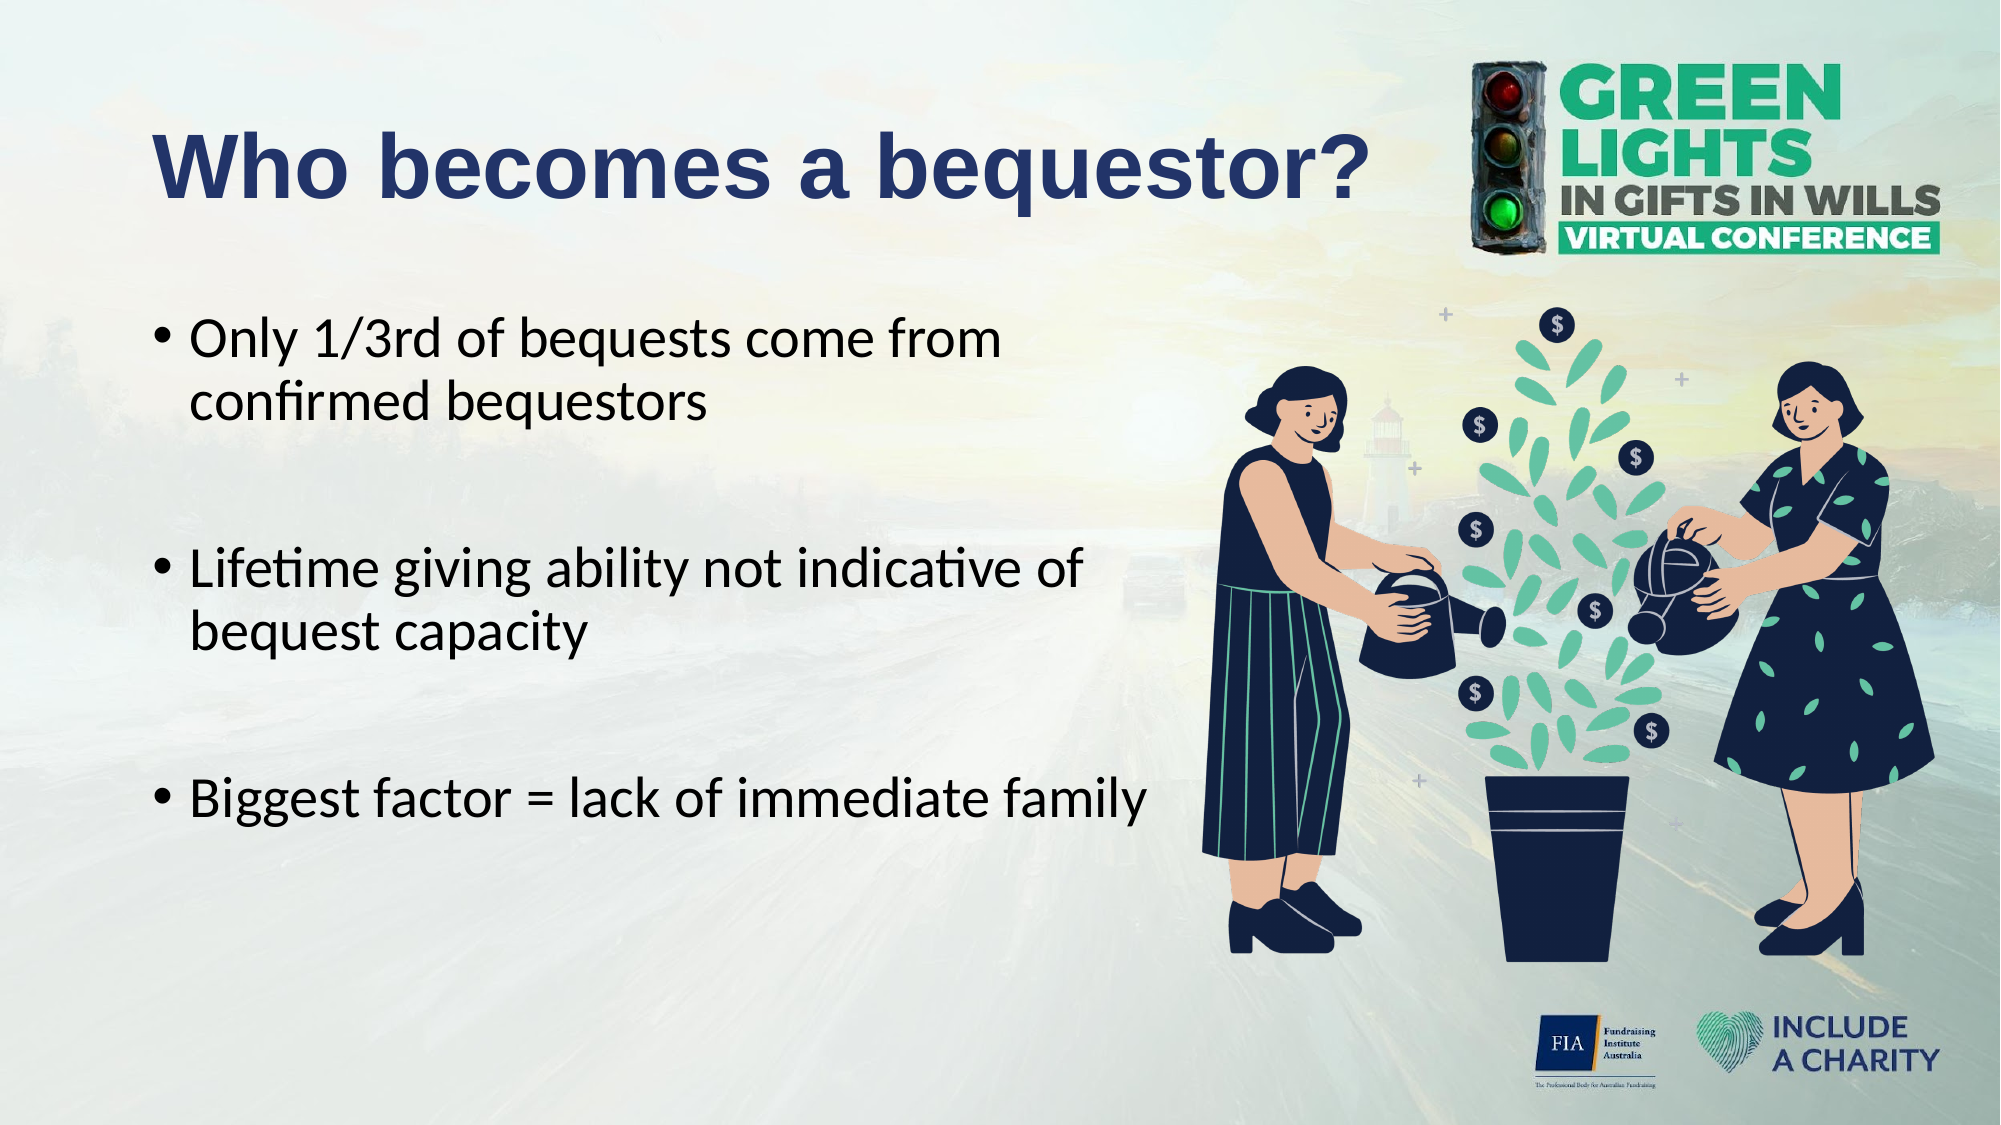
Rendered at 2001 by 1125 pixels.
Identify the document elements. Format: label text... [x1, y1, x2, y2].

picture [0, 0, 2000, 1125]
list Only 1/3rd of bequests come from confirmed bequestors Lifetime giving ability not indicative of bequest capacity Biggest factor = lack of immediate family [137, 299, 1273, 1087]
title Who becomes a bequestor? [137, 59, 1863, 278]
